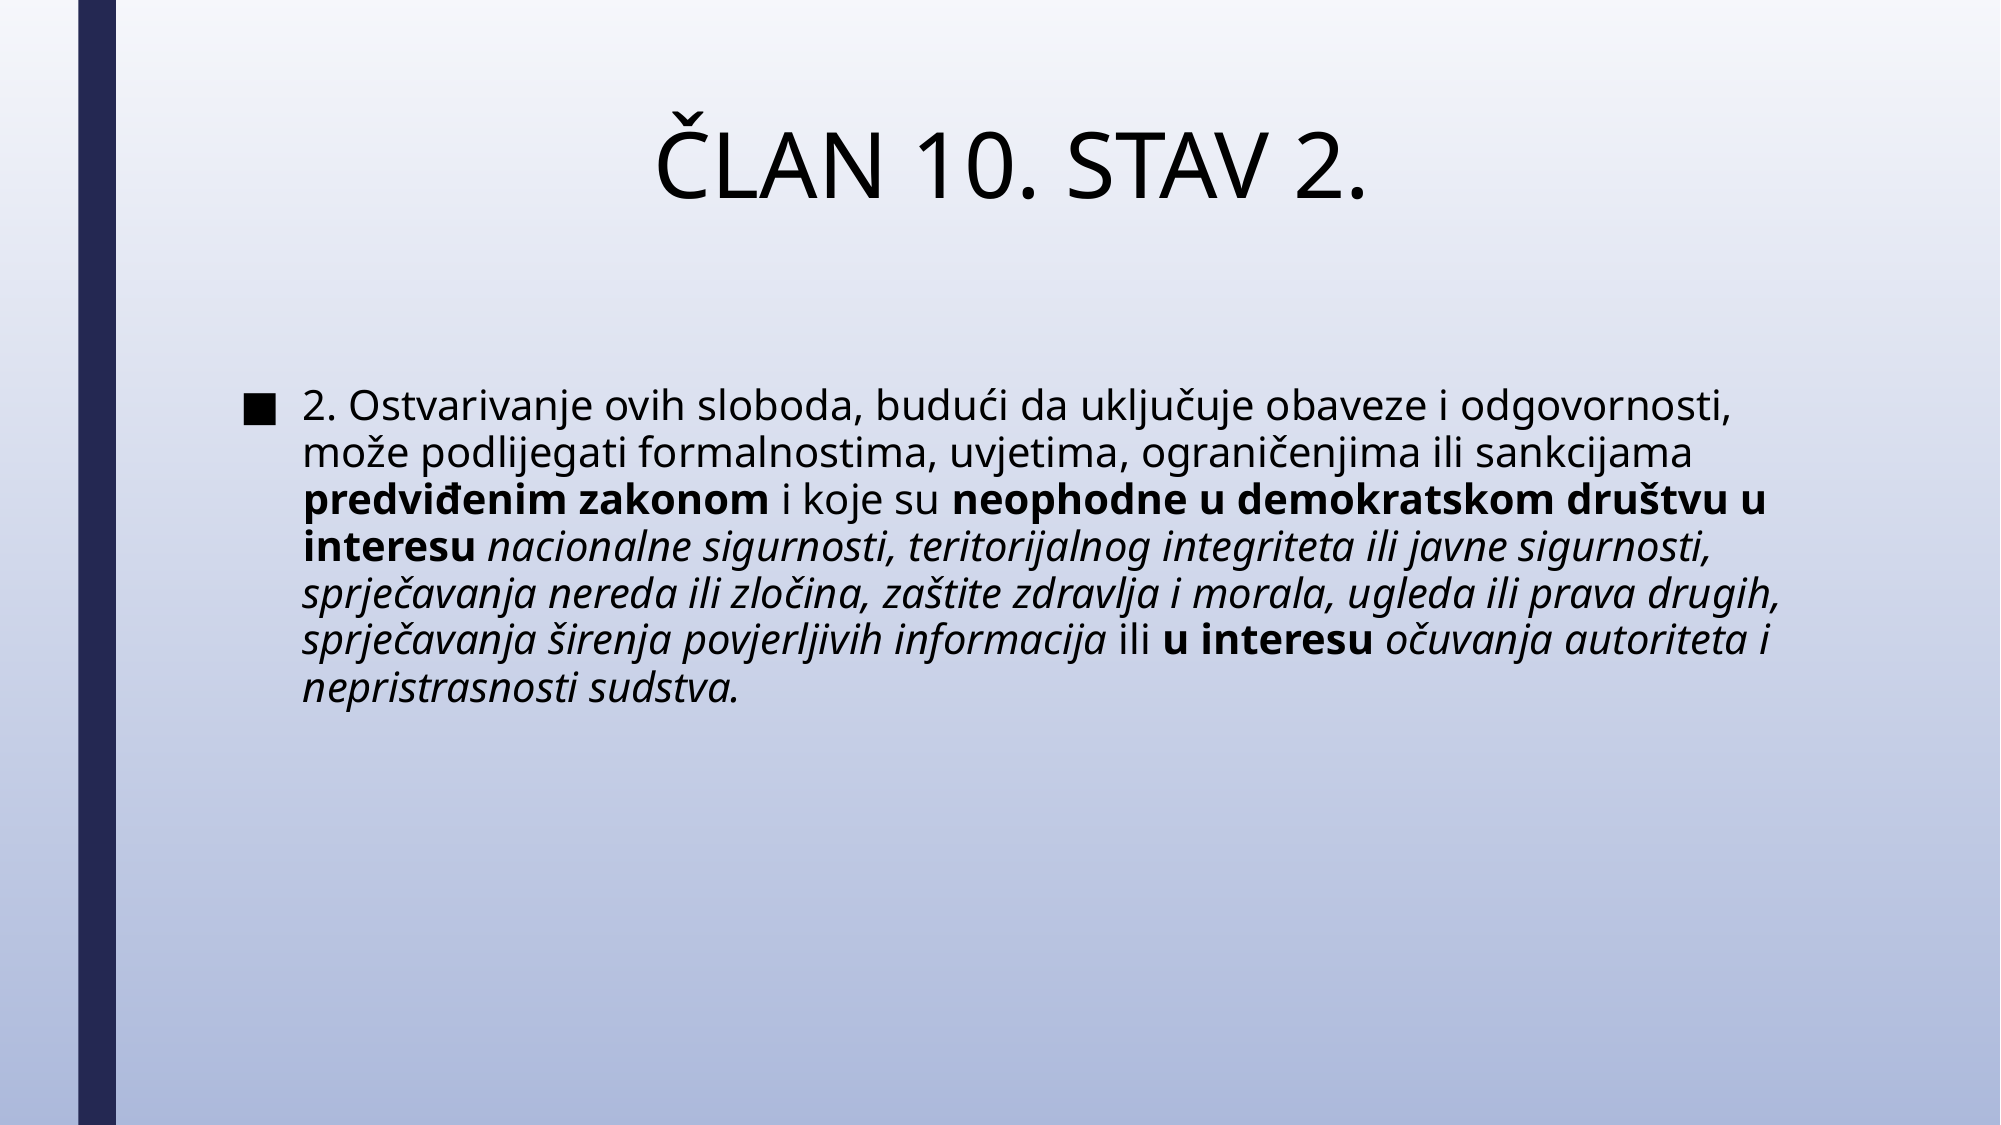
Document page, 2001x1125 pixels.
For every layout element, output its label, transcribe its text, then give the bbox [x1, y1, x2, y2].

list 2. Ostvarivanje ovih sloboda, budući da uključuje obaveze i odgovornosti, može podlijegati formalnostima, uvjetima, ograničenjima ili sankcijama predviđenim zakonom i koje su neophodne u demokratskom društvu u interesu nacionalne sigurnosti, teritorijalnog integriteta ili javne sigurnosti, sprječavanja nereda ili zločina, zaštite zdravlja i morala, ugleda ili prava drugih, sprječavanja širenja povjerljivih informacija ili u interesu očuvanja autoriteta i nepristrasnosti sudstva. [225, 375, 1800, 963]
title ČLAN 10. STAV 2. [225, 112, 1800, 357]
